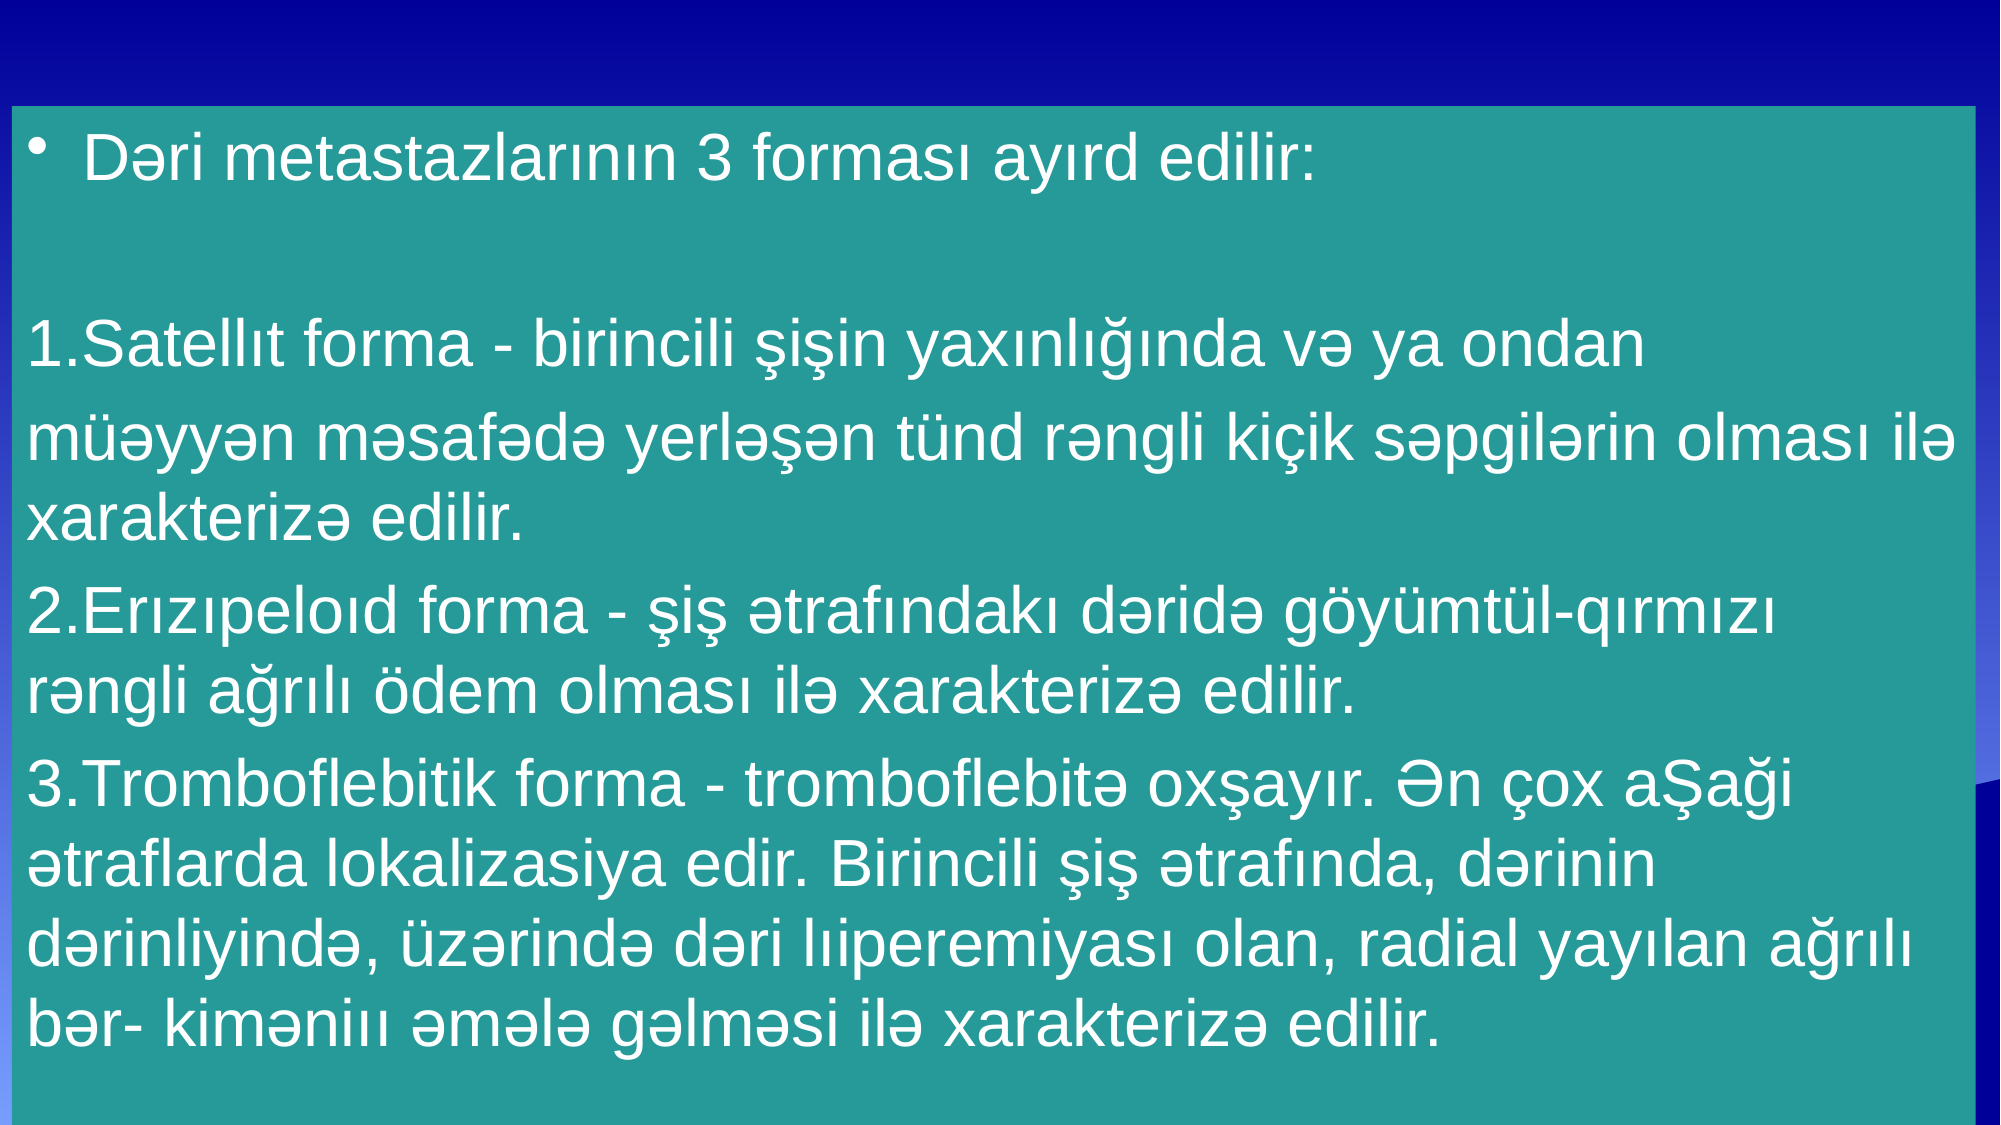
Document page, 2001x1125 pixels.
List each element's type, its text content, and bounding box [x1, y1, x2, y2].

list Dəri metastazlarının 3 forması ayırd edilir: 1.Satellıt forma - birincili şişin yaxınlığında və ya ondan müəyyən məsafədə yerləşən tünd rəngli kiçik səpgilərin olması ilə xarakterizə edilir. 2.Erızıpeloıd forma - şiş ətrafındakı dəridə göyümtül-qırmızı rəngli ağrılı ödem olması ilə xarakterizə edilir. 3.Tromboflebitik forma - tromboflebitə oxşayır. Ən çox aŞaği ətraflarda lokalizasiya edir. Birincili şiş ətrafında, dərinin dərinliyində, üzərində dəri lıiperemiyası olan, radial yayılan ağrılı bər- kiməniıı əmələ gəlməsi ilə xarakterizə edilir. [11, 105, 1976, 1125]
